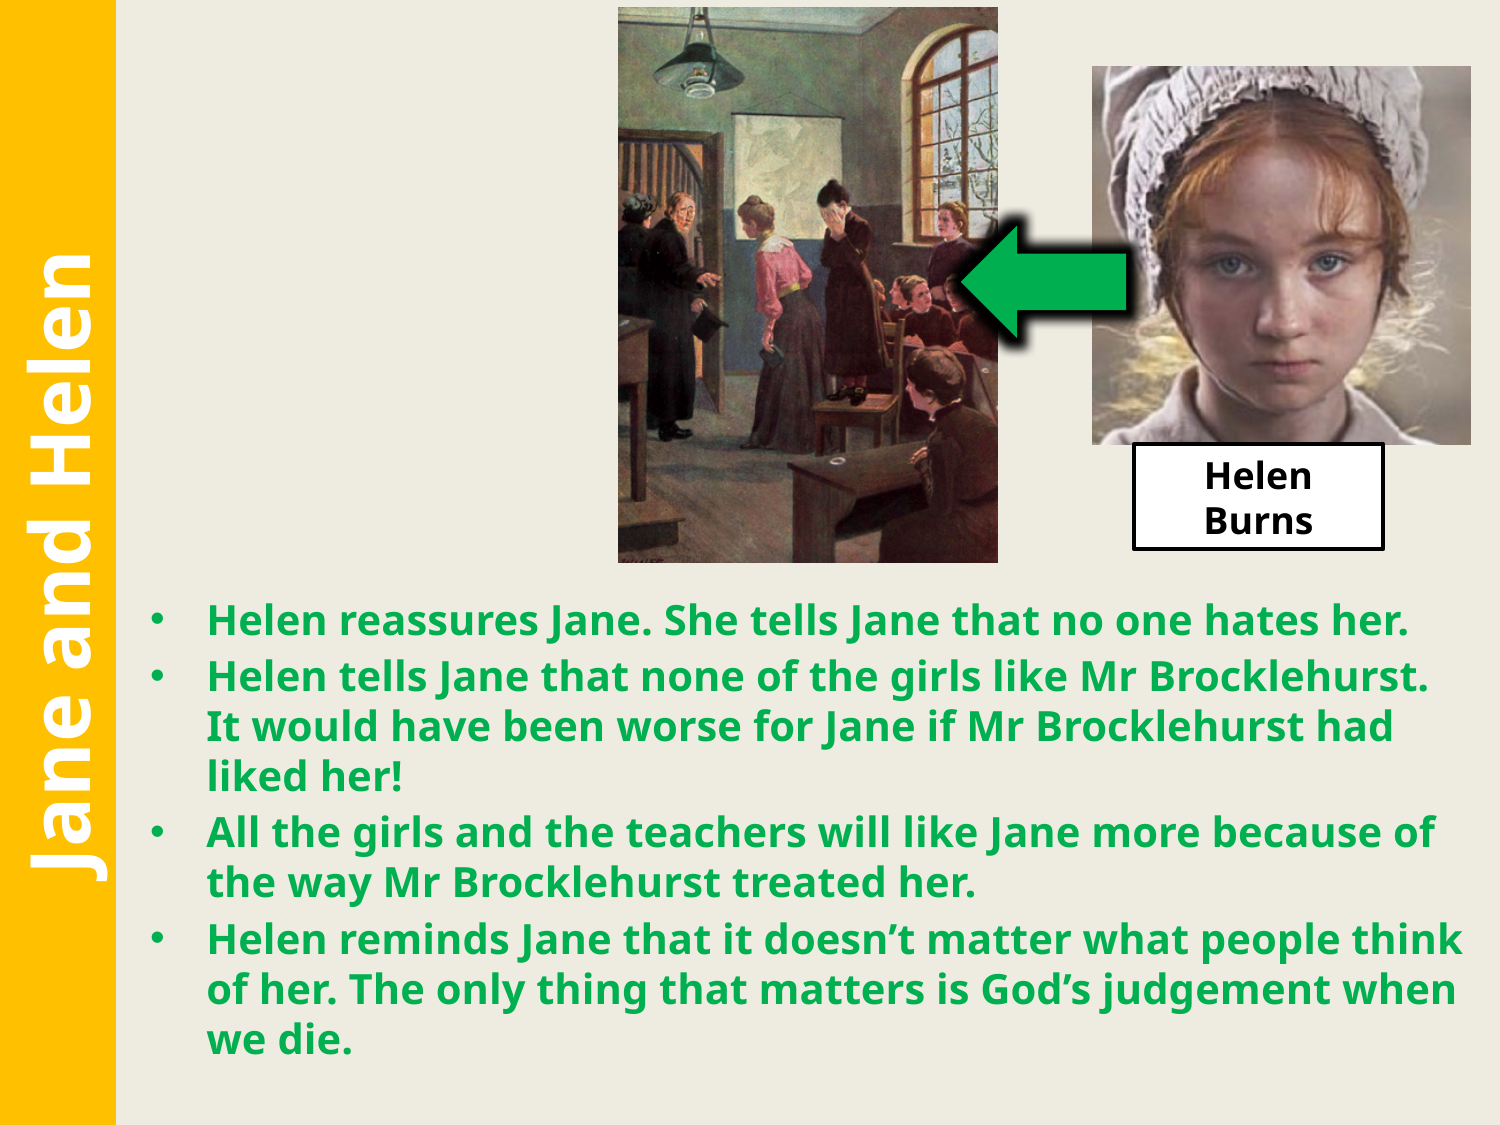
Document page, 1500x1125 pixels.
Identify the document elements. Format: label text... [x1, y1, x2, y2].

picture [618, 7, 999, 563]
text_box Helen Burns [1132, 453, 1385, 551]
picture [1092, 66, 1471, 445]
text_box [1003, 223, 1087, 341]
text_box Jane and Helen [0, 0, 115, 1125]
text_box Helen reassures Jane. She tells Jane that no one hates her. Helen tells Jane that none of the girls like Mr Brocklehurst. It would have been worse for Jane if Mr Brocklehurst had liked her! All the girls and the teachers will like Jane more because of the way Mr Brocklehurst treated her. Helen reminds Jane that it doesn’t matter what people think of her. The only thing that matters is God’s judgement when we die. [133, 584, 1484, 1072]
